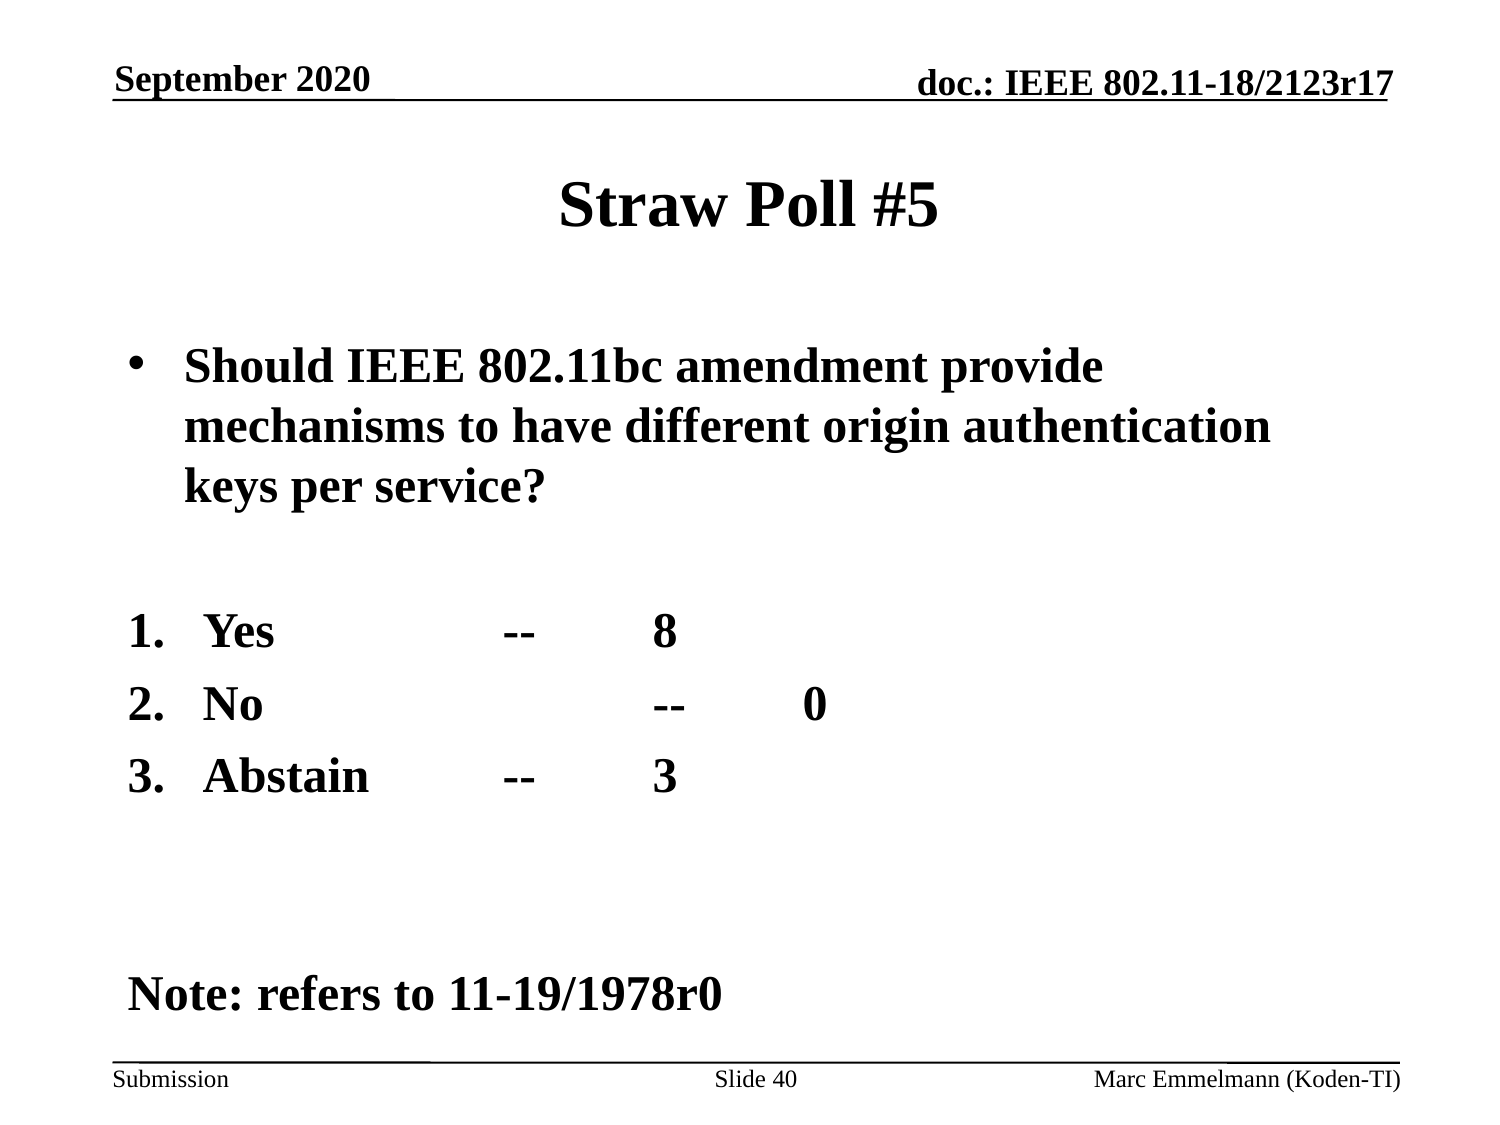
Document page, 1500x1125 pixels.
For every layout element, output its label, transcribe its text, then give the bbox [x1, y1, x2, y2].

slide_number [114, 54, 423, 100]
title Straw Poll #5 [112, 112, 1388, 288]
slide_number Slide 40 [712, 1061, 800, 1123]
footer Marc Emmelmann (Koden-TI) [878, 1061, 1402, 1093]
list Should IEEE 802.11bc amendment provide mechanisms to have different origin authentication keys per service? Yes -- 8 No -- 0 Abstain -- 3 Note: refers to 11-19/1978r0 [112, 324, 1388, 1000]
